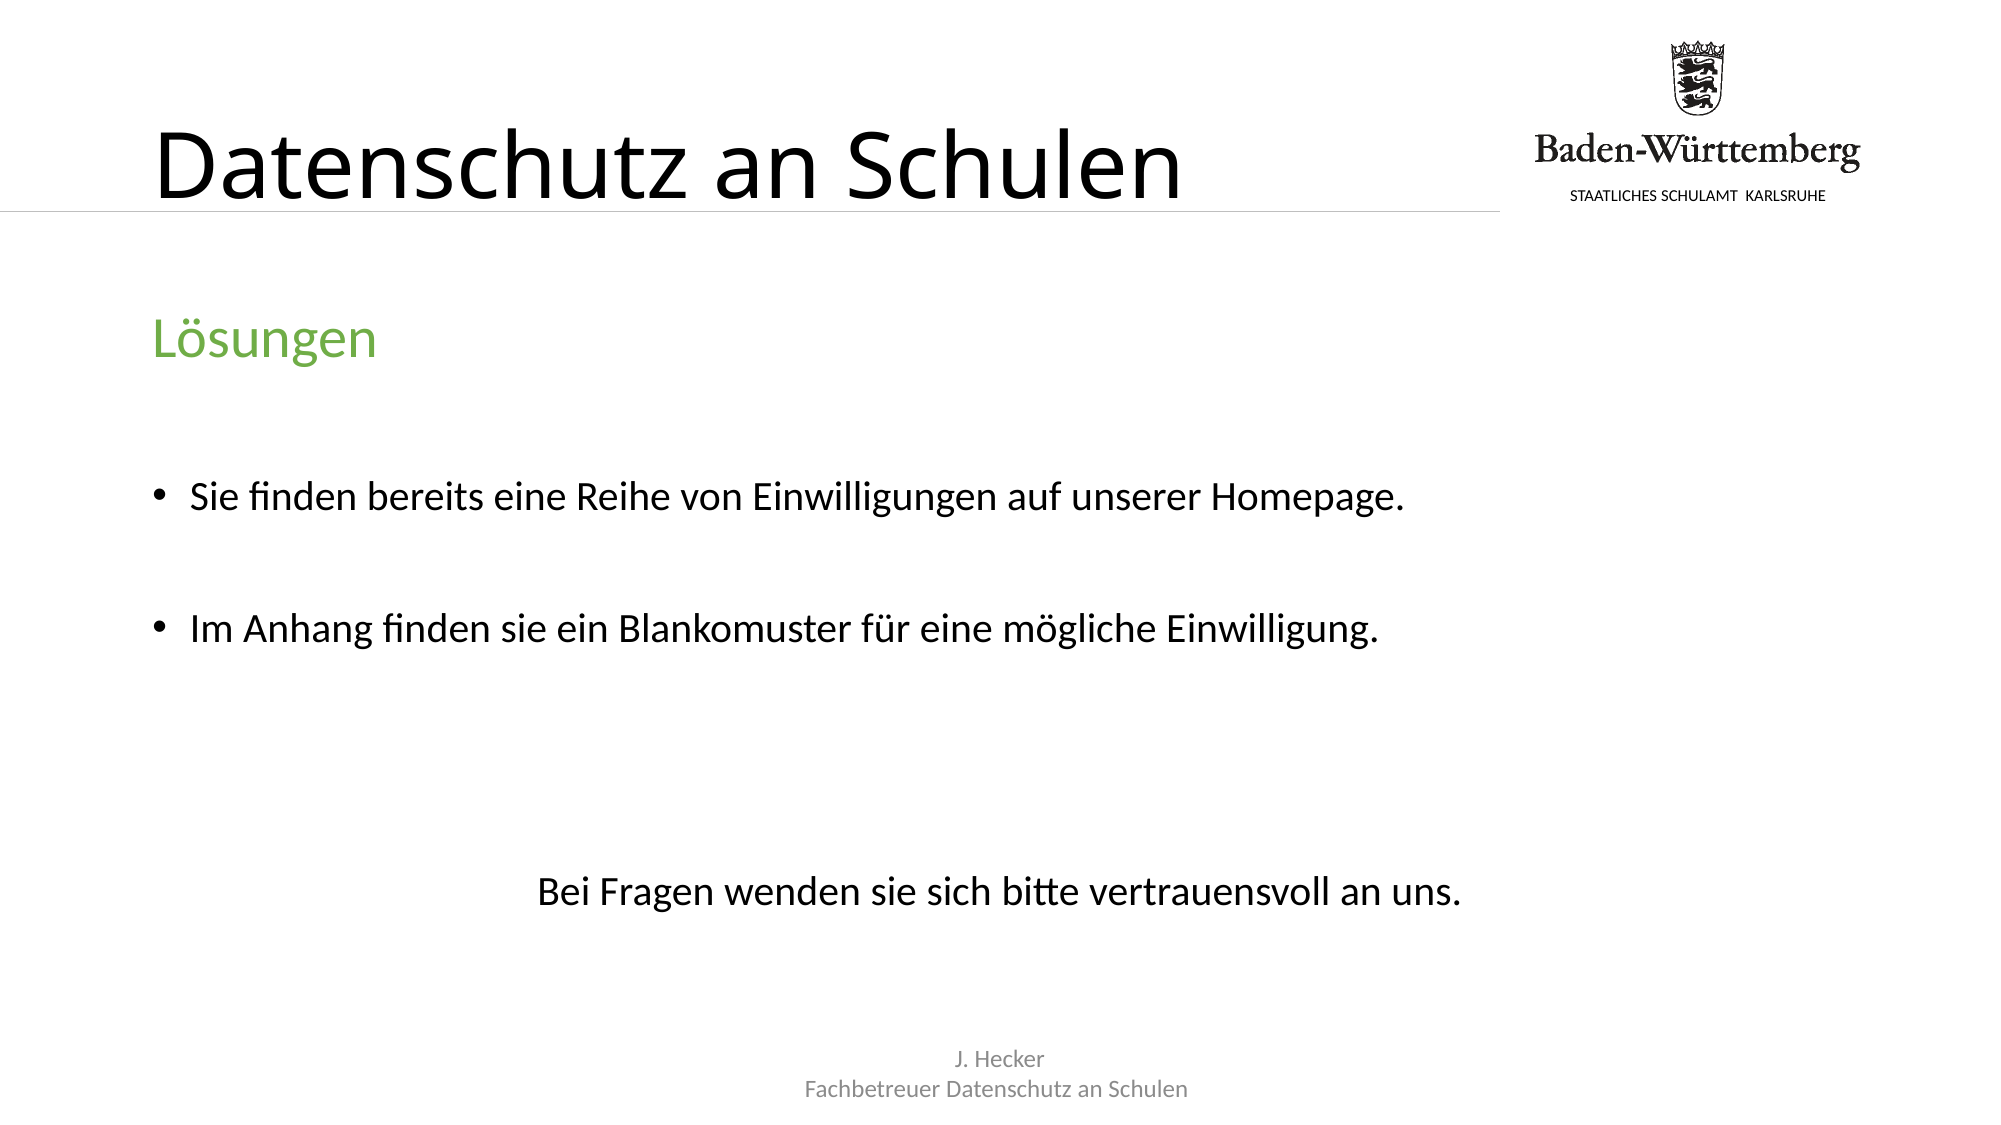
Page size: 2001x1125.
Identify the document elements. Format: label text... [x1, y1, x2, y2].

footer J. Hecker Fachbetreuer Datenschutz an Schulen [662, 1042, 1338, 1103]
picture [1534, 37, 1863, 59]
title Datenschutz an Schulen [137, 59, 1863, 278]
list Lösungen Sie finden bereits eine Reihe von Einwilligungen auf unserer Homepage. Im Anhang finden sie ein Blankomuster für eine mögliche Einwilligung. Bei Fragen wenden sie sich bitte vertrauensvoll an uns. [137, 299, 1863, 1014]
